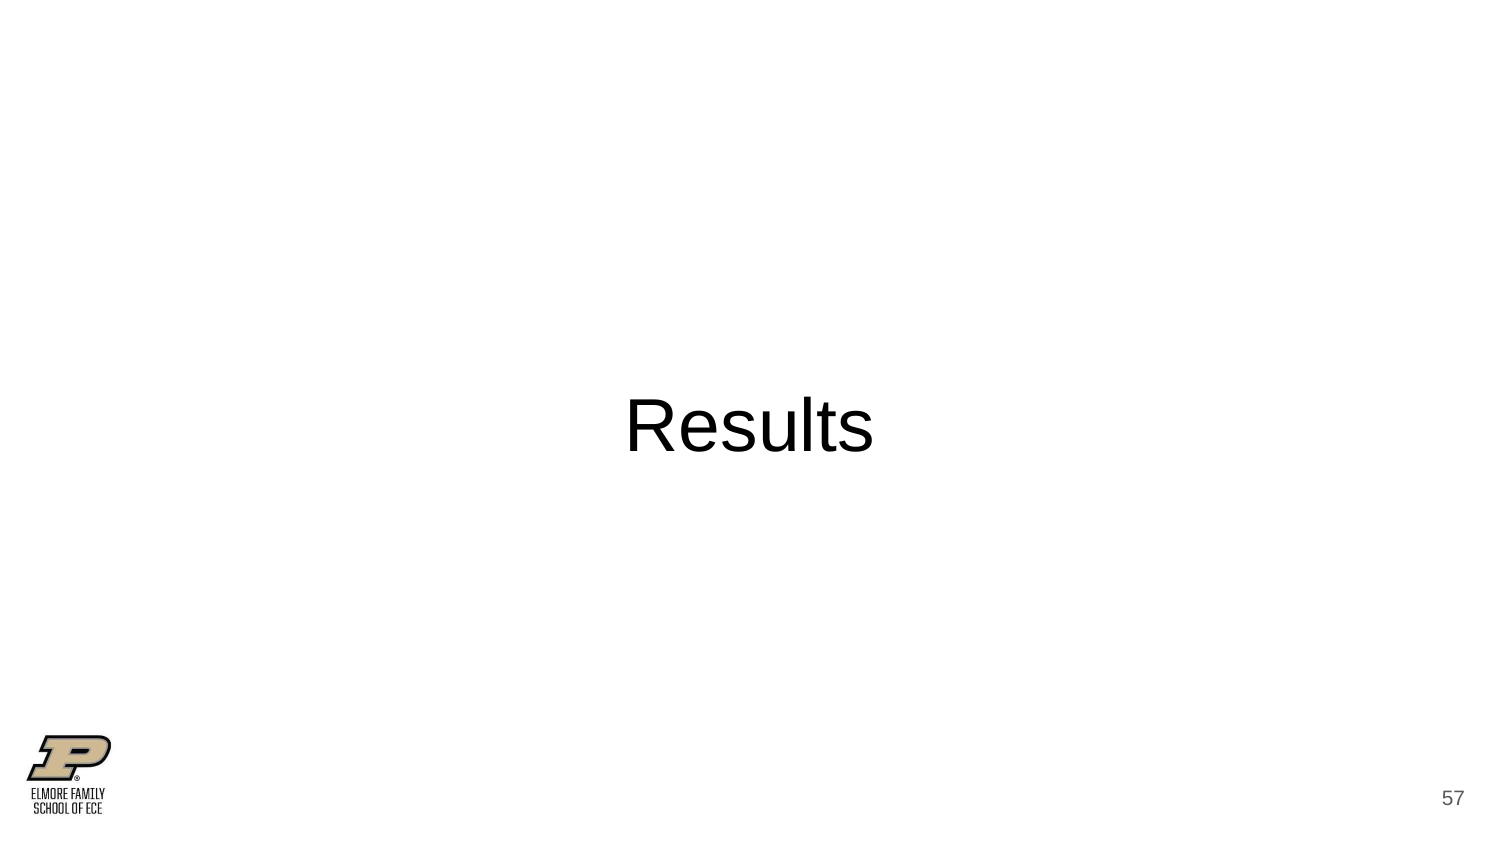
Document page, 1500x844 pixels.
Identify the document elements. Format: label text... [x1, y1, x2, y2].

title Results [51, 352, 1449, 491]
slide_number ‹#› [1389, 764, 1480, 830]
picture [12, 719, 124, 832]
